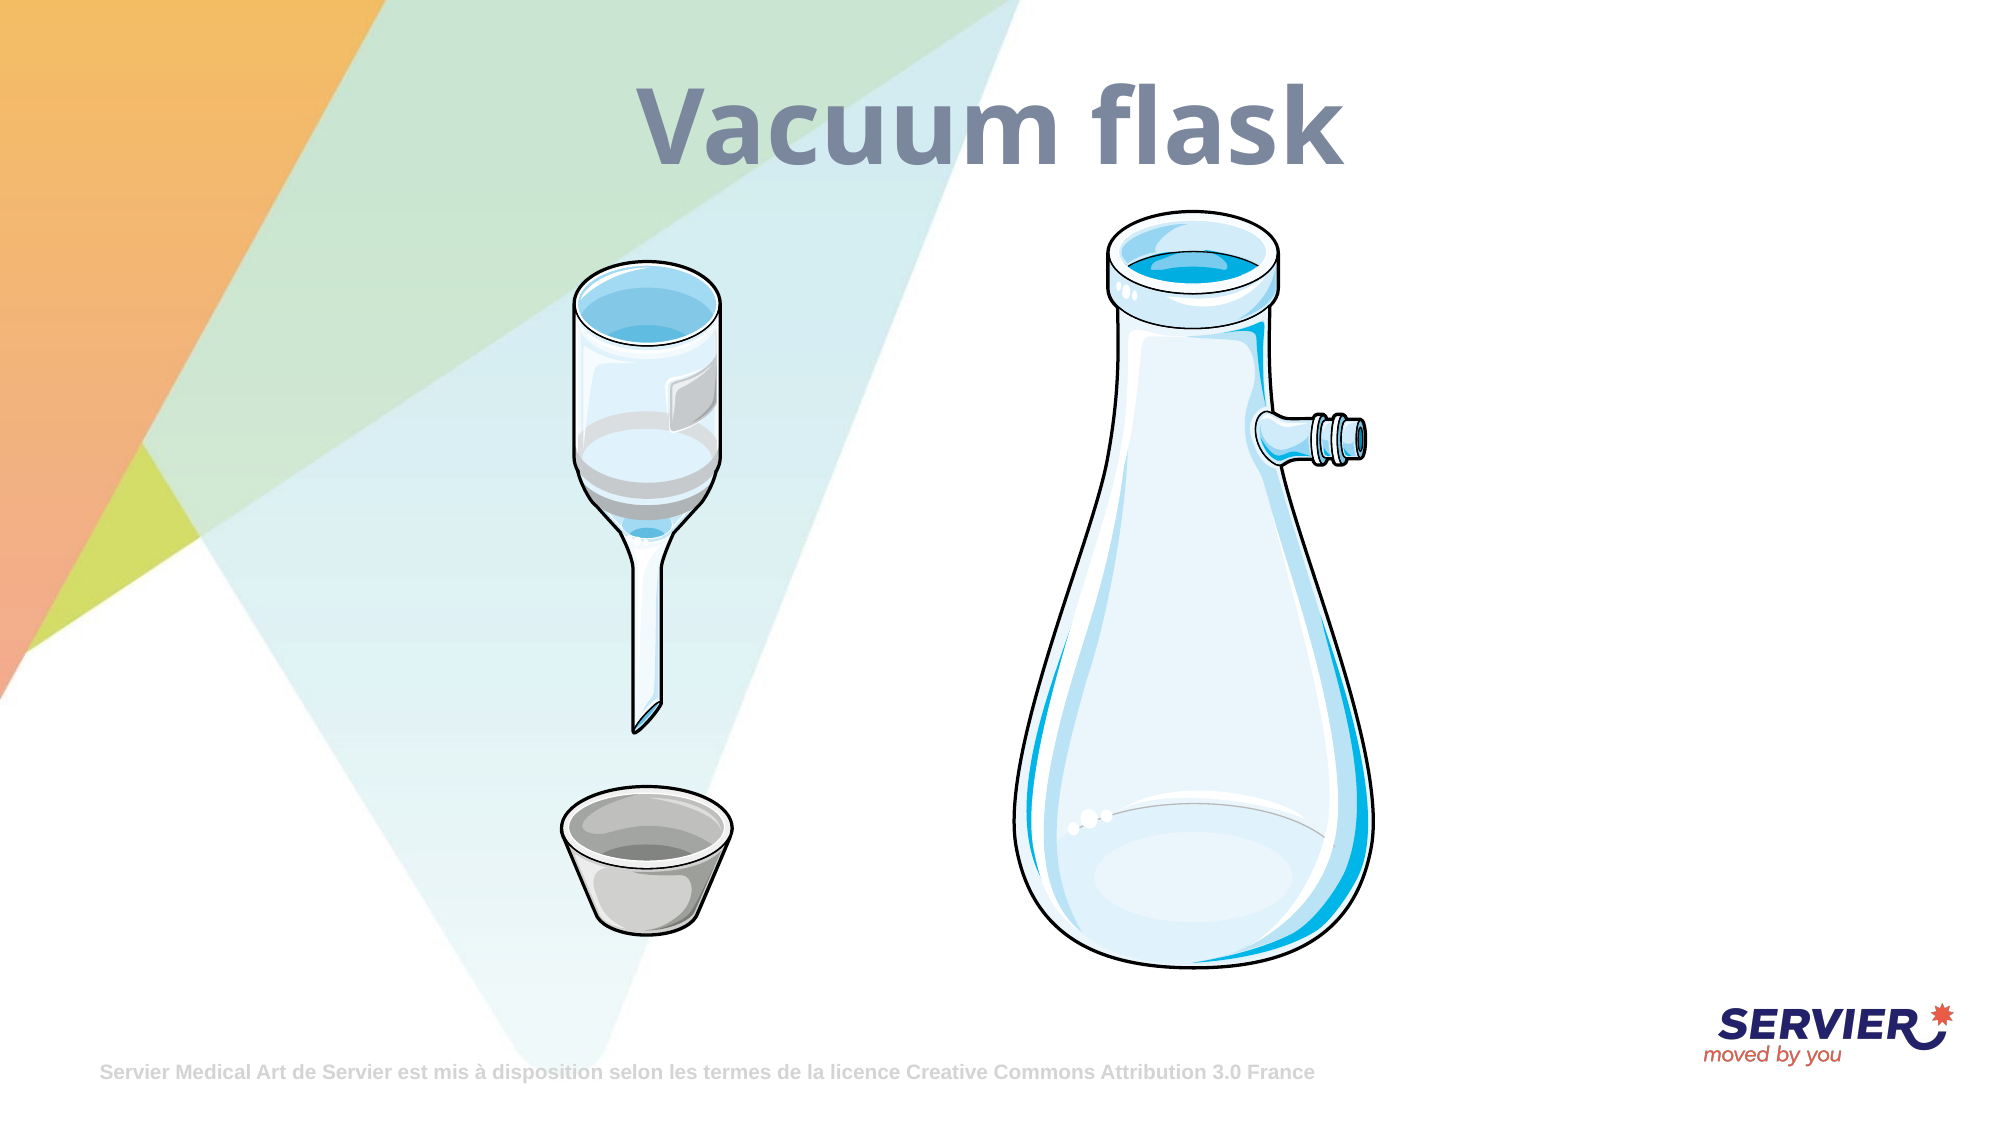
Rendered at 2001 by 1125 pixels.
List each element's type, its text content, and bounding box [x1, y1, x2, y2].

title Vacuum flask [54, 12, 1926, 232]
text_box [999, 212, 1392, 968]
picture [0, 0, 2001, 1125]
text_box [574, 262, 720, 735]
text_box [562, 787, 732, 935]
